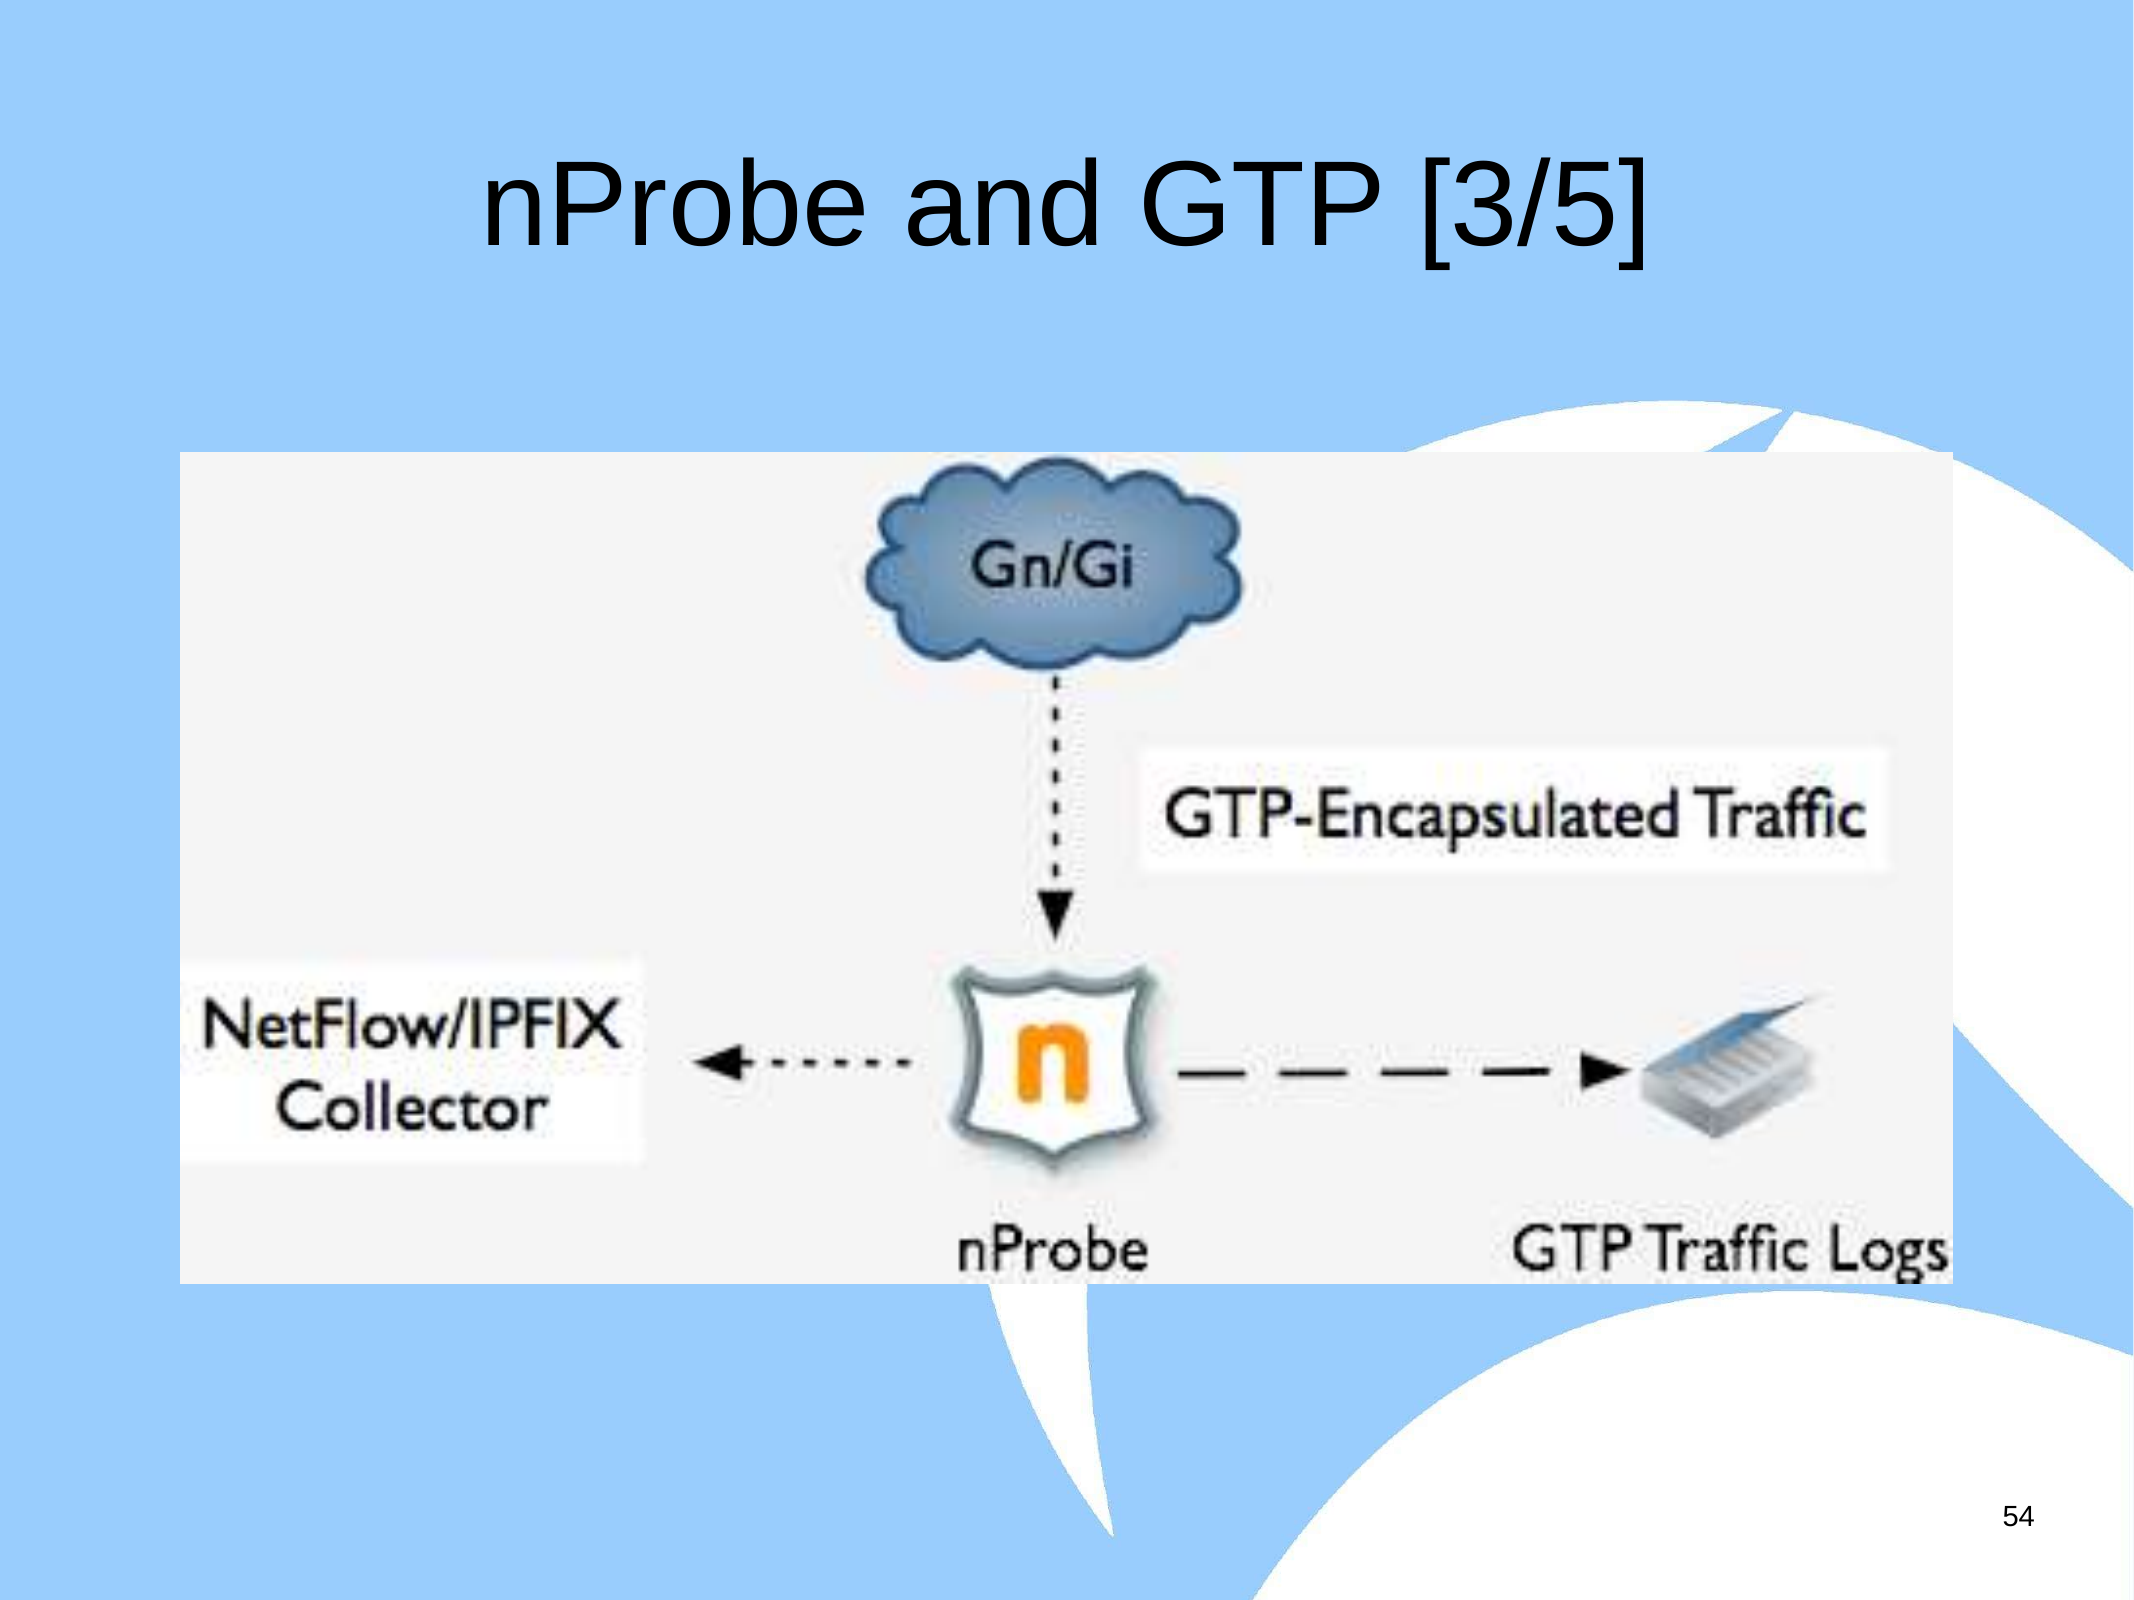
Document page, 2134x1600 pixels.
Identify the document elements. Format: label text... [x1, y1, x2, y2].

picture [0, 0, 2134, 1600]
slide_number 54 [1993, 1490, 2042, 1540]
title nProbe and GTP [3/5] [105, 63, 2028, 332]
